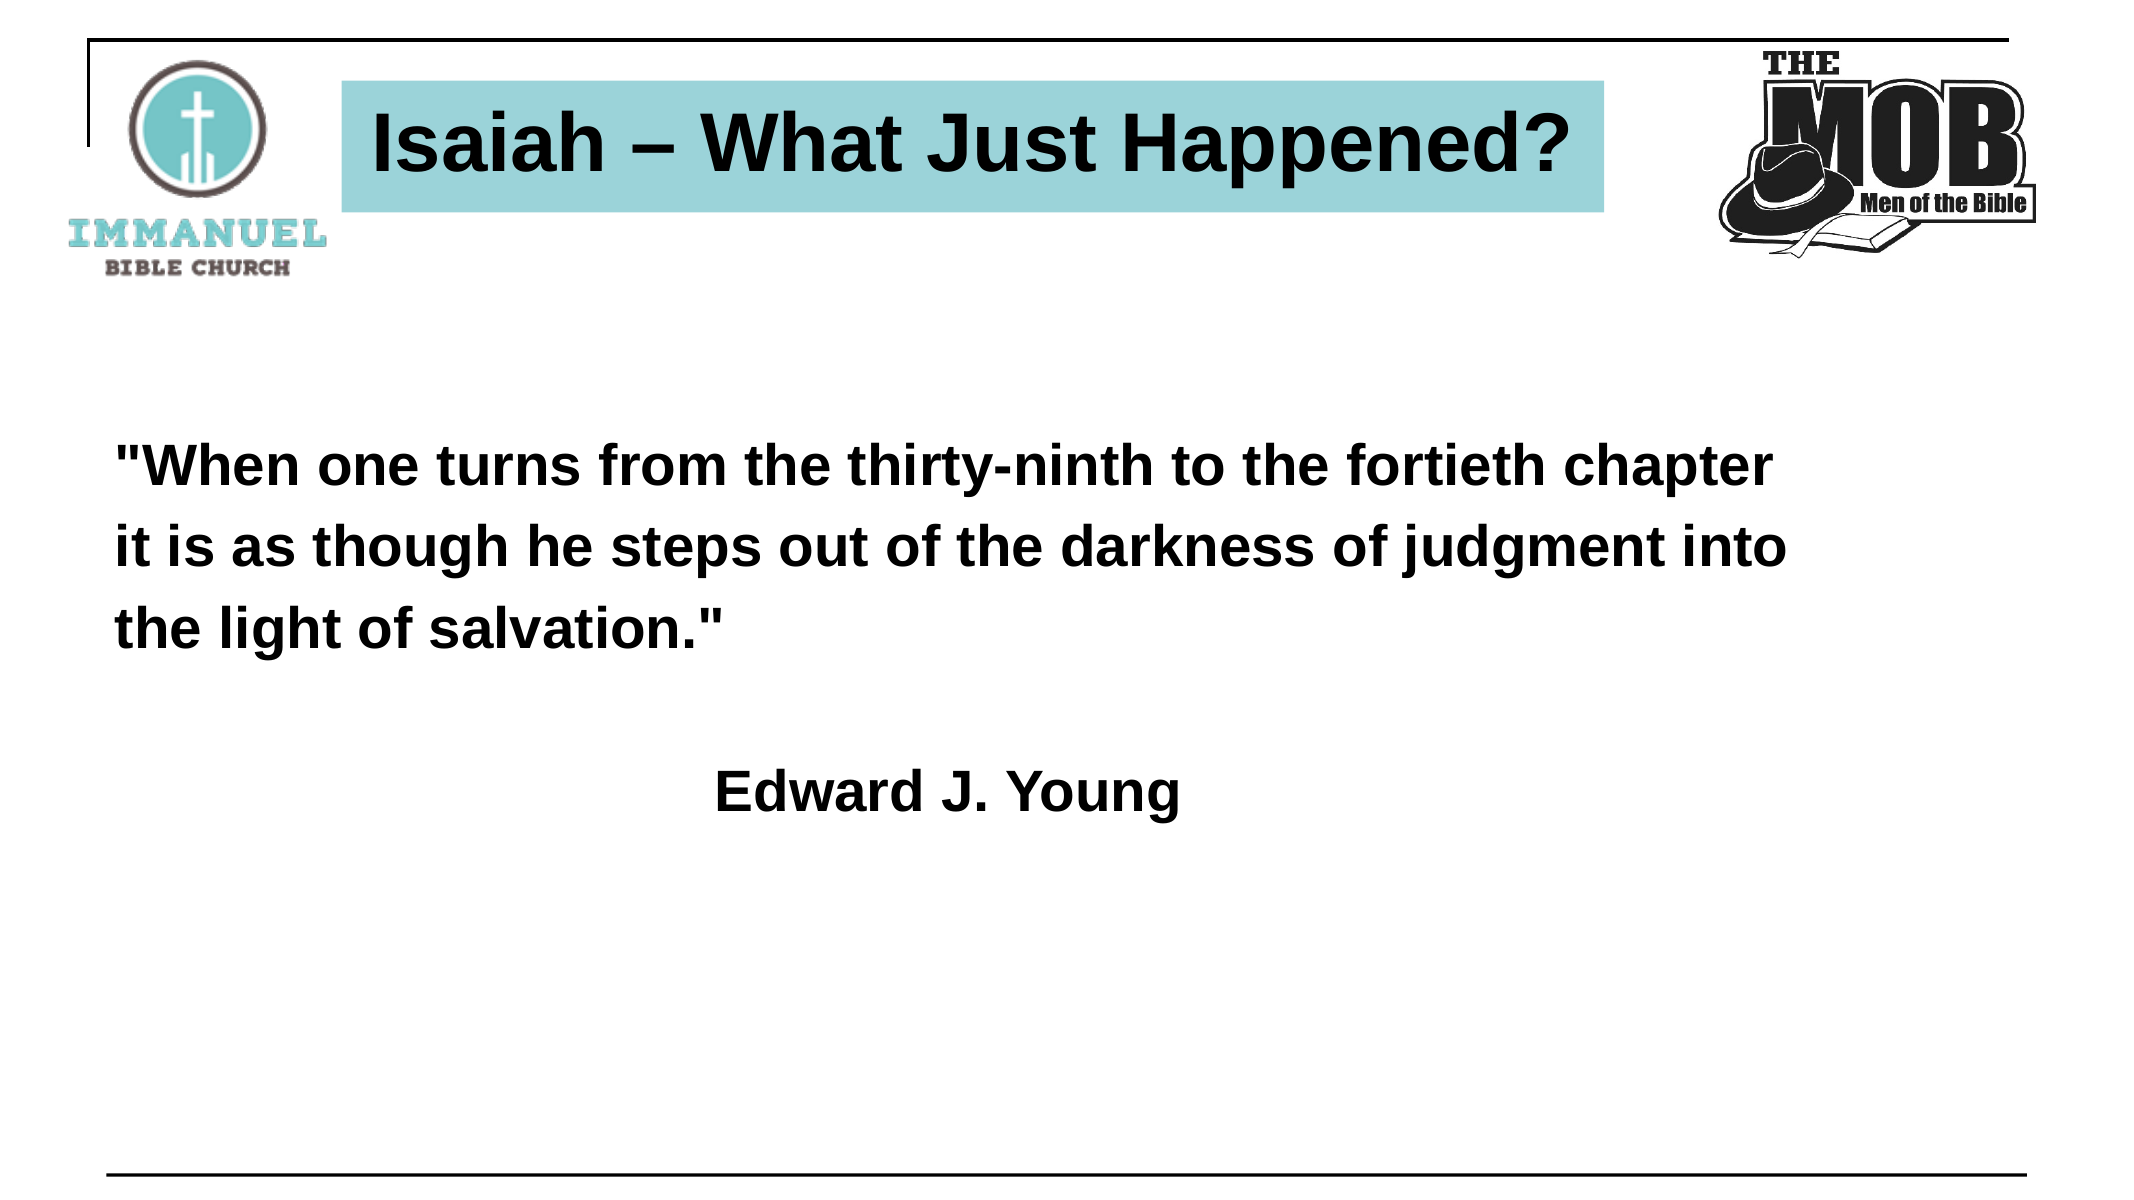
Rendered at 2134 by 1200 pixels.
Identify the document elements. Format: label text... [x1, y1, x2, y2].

list "When one turns from the thirty-ninth to the fortieth chapter it is as though he steps out of the darkness of judgment into the light of salvation." Edward J. Young [98, 418, 2035, 782]
title Isaiah – What Just Happened? [341, 80, 1605, 213]
picture [66, 37, 330, 300]
picture [1710, 51, 2042, 261]
